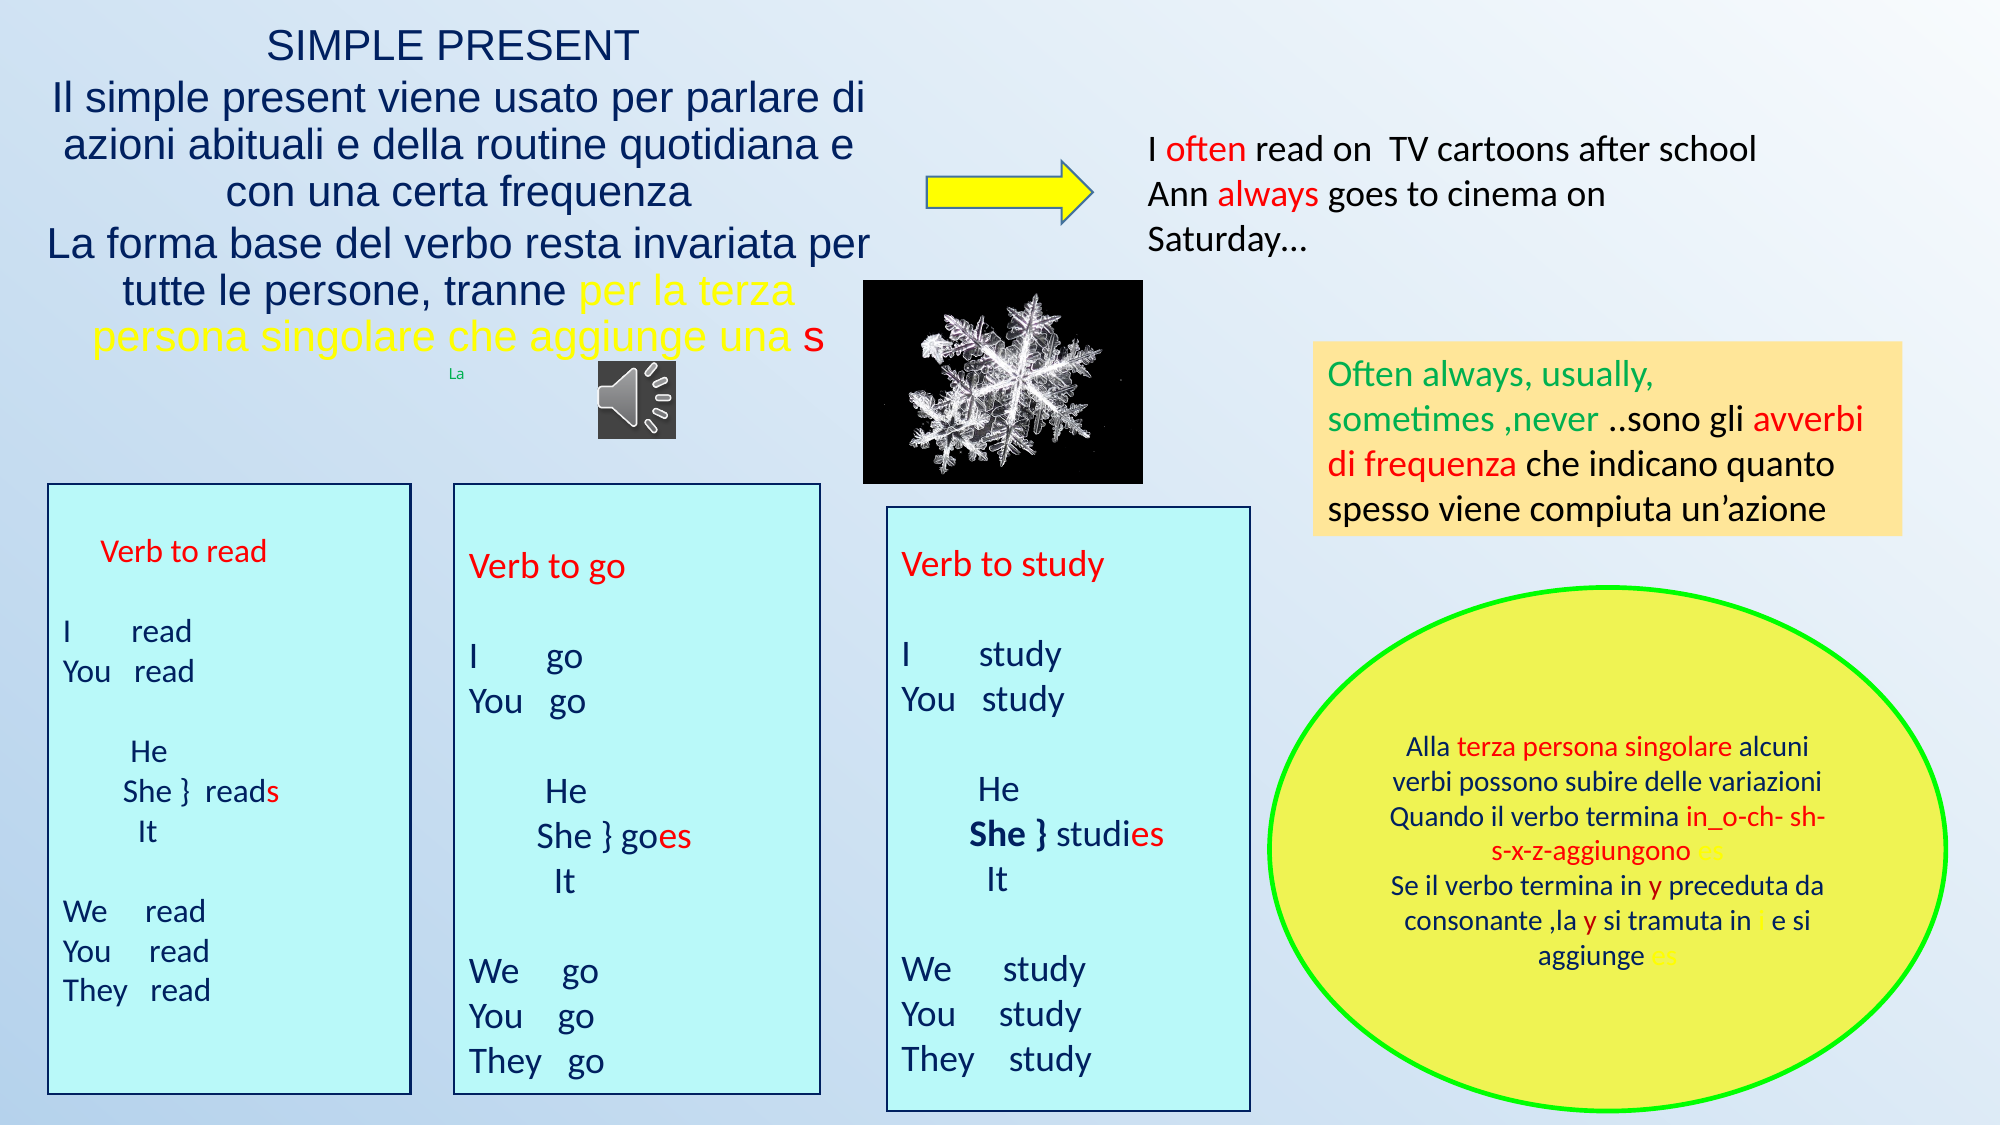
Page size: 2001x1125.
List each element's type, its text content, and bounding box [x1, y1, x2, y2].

picture [596, 359, 677, 440]
text_box Alla terza persona singolare alcuni verbi possono subire delle variazioni Quando il verbo termina in_o-ch- sh-s-x-z-aggiungono es Se il verbo termina in y preceduta da consonante ,la y si tramuta in i e si aggiunge es [1268, 586, 1947, 1113]
picture [862, 280, 1143, 484]
text_box Often always, usually, sometimes ,never ..sono gli avverbi di frequenza che indicano quanto spesso viene compiuta un’azione [1313, 341, 1903, 537]
list SIMPLE PRESENT Il simple present viene usato per parlare di azioni abituali e della routine quotidiana e con una certa frequenza La forma base del verbo resta invariata per tutte le persone, tranne per la terza persona singolare che aggiunge una s La [30, 15, 887, 405]
text_box Verb to go I go You go He She } goes It We go You go They go [453, 483, 821, 1095]
text_box [925, 158, 1095, 226]
text_box Verb to read I read You read He She } reads It We read You read They read [47, 483, 412, 1095]
text_box Verb to study I study You study He She } studies It We study You study They study [886, 506, 1251, 1112]
text_box I often read on TV cartoons after school Ann always goes to cinema on Saturday… [1133, 116, 1779, 267]
